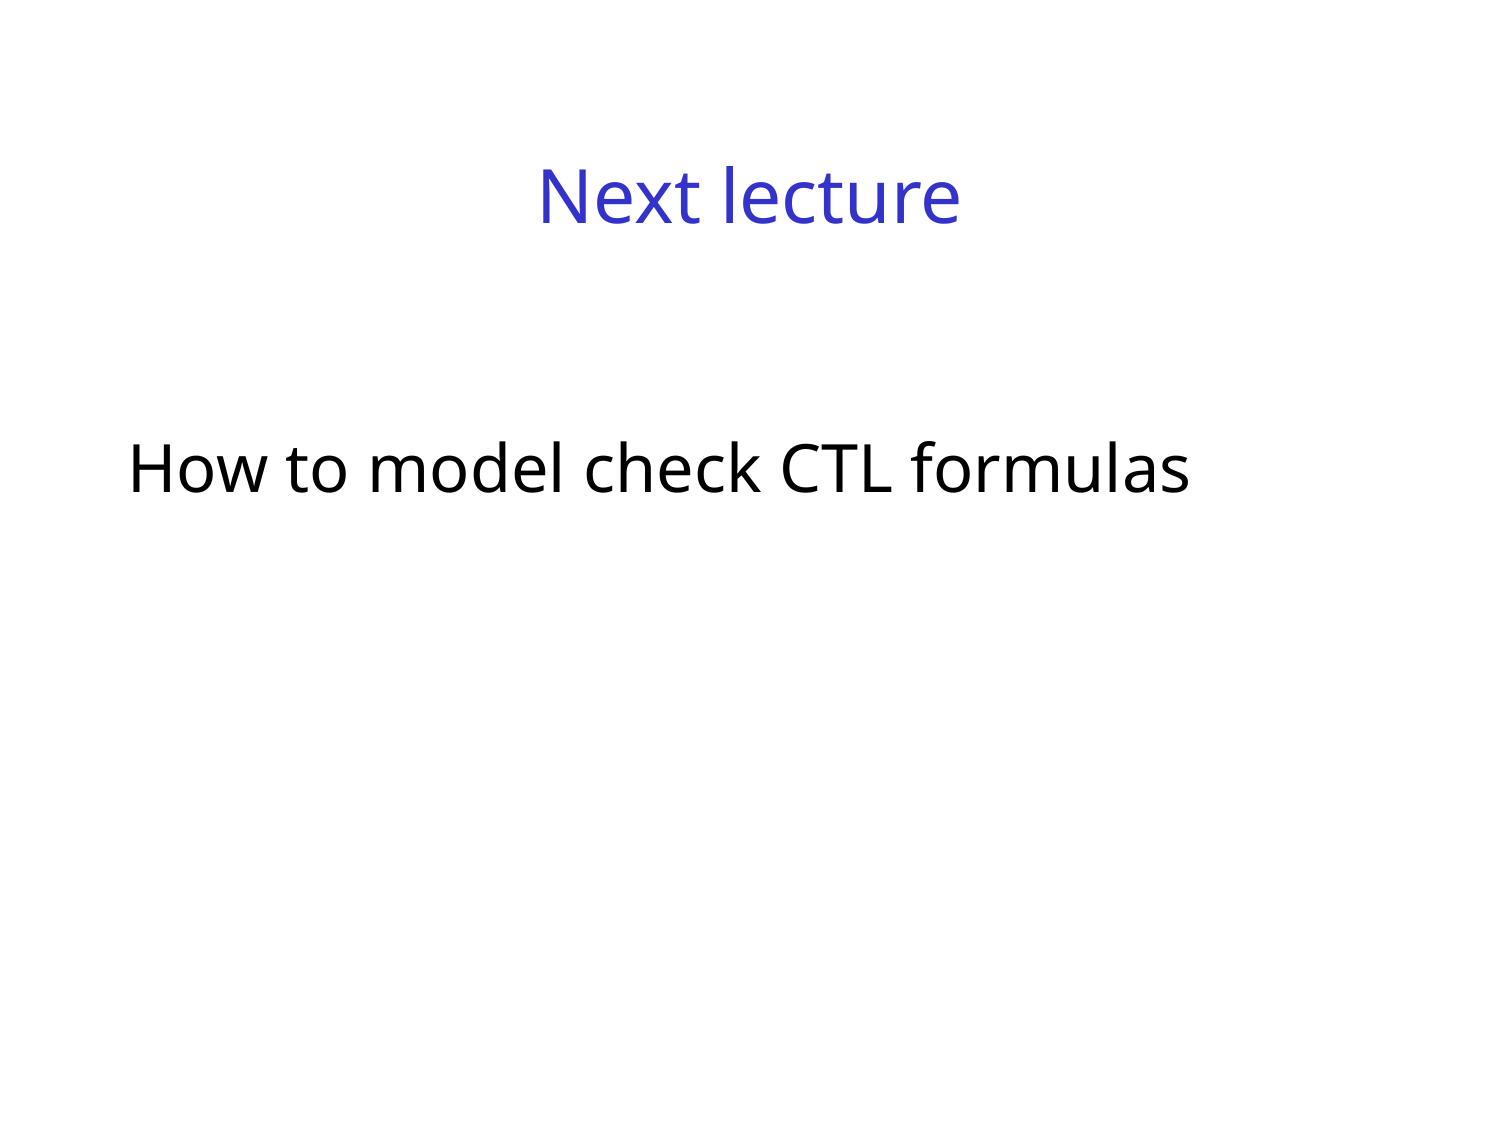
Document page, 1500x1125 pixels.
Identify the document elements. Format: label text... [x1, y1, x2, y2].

list How to model check CTL formulas [112, 324, 1388, 1001]
title Next lecture [112, 99, 1388, 288]
